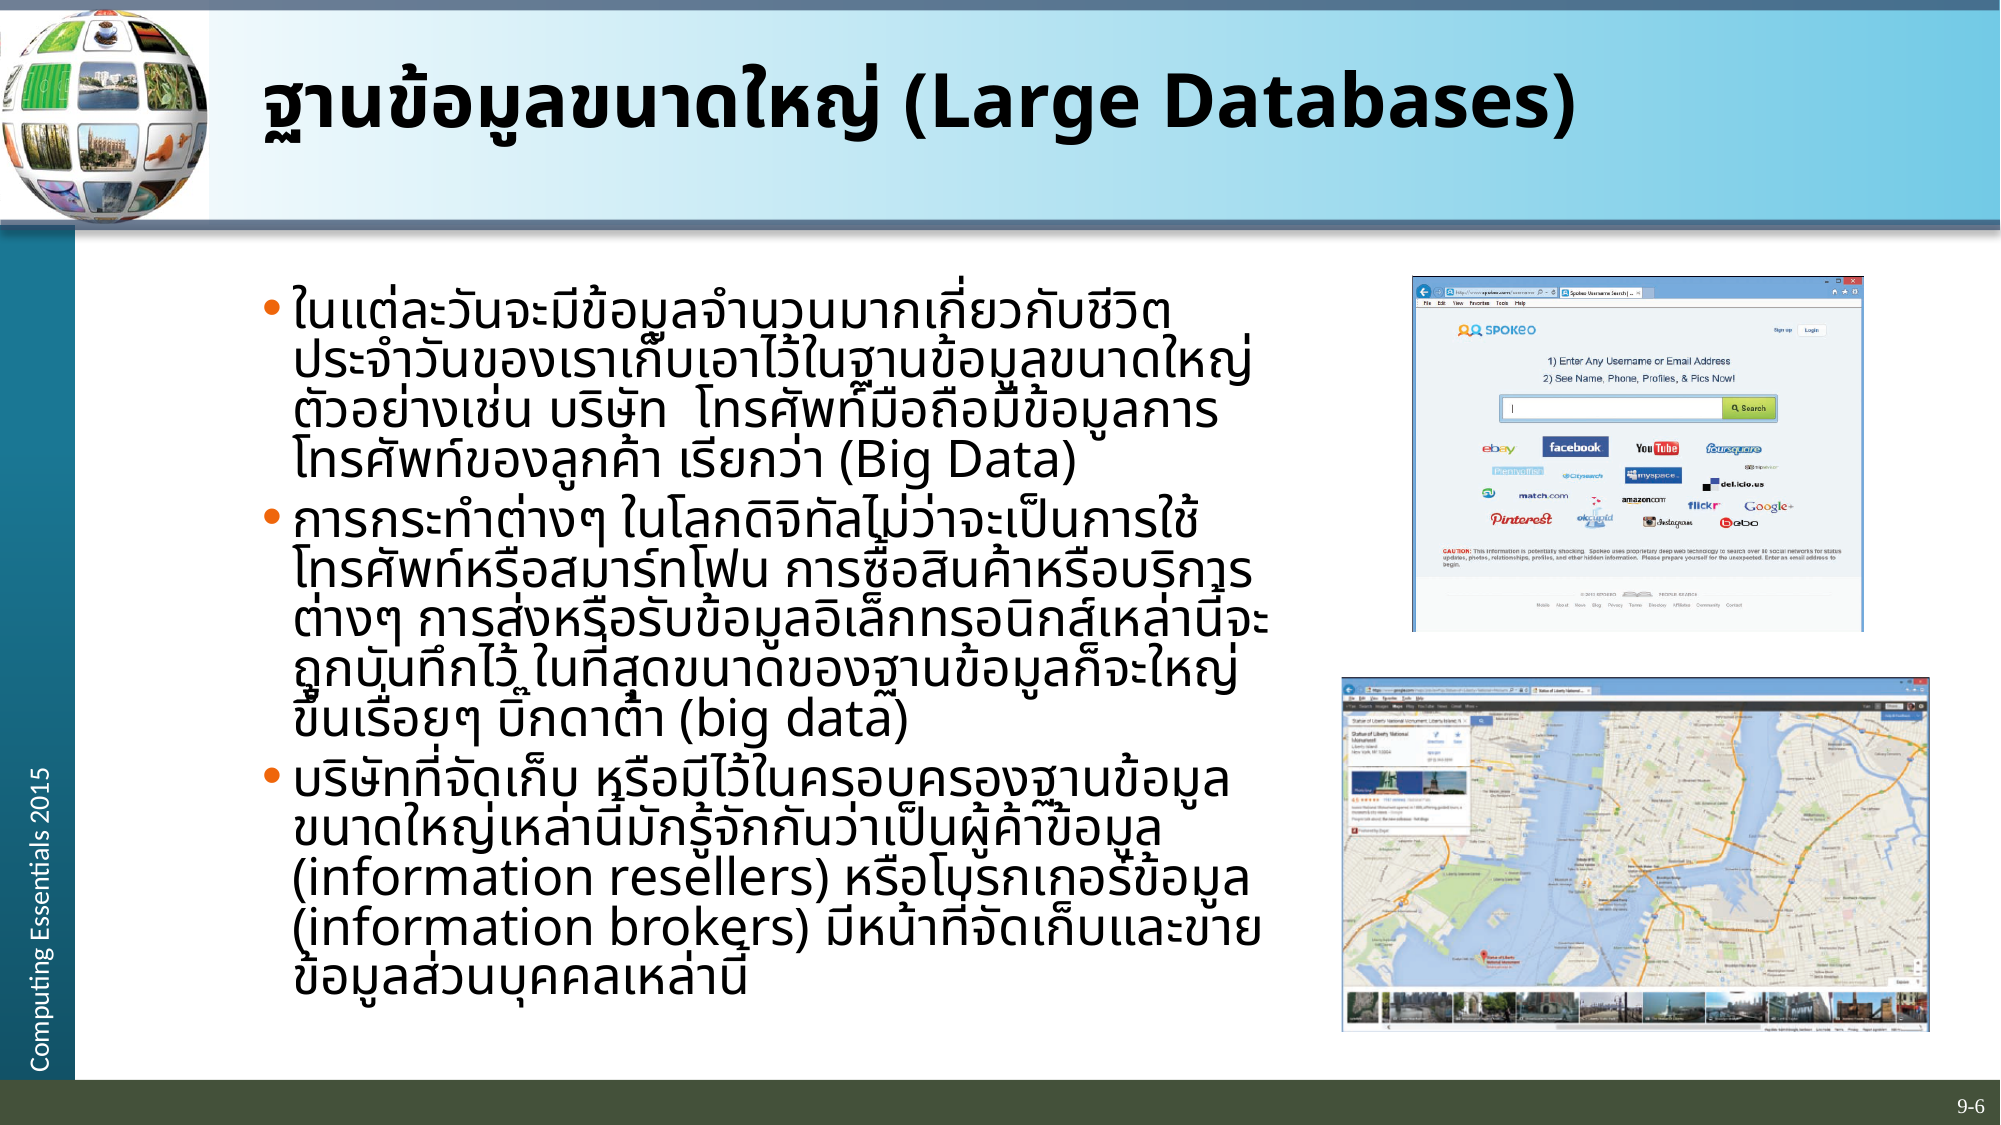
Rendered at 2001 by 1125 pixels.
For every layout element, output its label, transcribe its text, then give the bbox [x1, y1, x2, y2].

title ฐานข้อมูลขนาดใหญ่ (Large Databases) [247, 0, 1985, 195]
picture [1412, 274, 1865, 632]
picture [0, 11, 210, 219]
picture [1341, 674, 1930, 1033]
list ในแต่ละวันจะมีข้อมูลจำนวนมากเกี่ยวกับชีวิตประจำวันของเราเก็บเอาไว้ในฐานข้อมูลขนาดใหญ่ ตัวอย่างเช่น บริษัท โทรศัพท์มือถือมีข้อมูลการโทรศัพท์ของลูกค้า เรียกว่า (Big Data) การกระทำต่างๆ ในโลกดิจิทัลไม่ว่าจะเป็นการใช้โทรศัพท์หรือสมาร์ทโฟน การซื้อสินค้าหรือบริการต่างๆ การส่งหรือรับข้อมูลอิเล็กทรอนิกส์เหล่านี้จะถูกบันทึกไว้ ในที่สุดขนาดของฐานข้อมูลก็จะใหญ่ขึ้นเรื่อยๆ บิ๊กดาต้า (big data) บริษัทที่จัดเก็บ หรือมีไว้ในครอบครองฐานข้อมูลขนาดใหญ่เหล่านี้มักรู้จักกันว่าเป็นผู้ค้าข้อมูล (information resellers) หรือโบรกเกอร์ข้อมูล (information brokers) มีหน้าที่จัดเก็บและขายข้อมูลส่วนบุคคลเหล่านี้ [247, 281, 1300, 1024]
